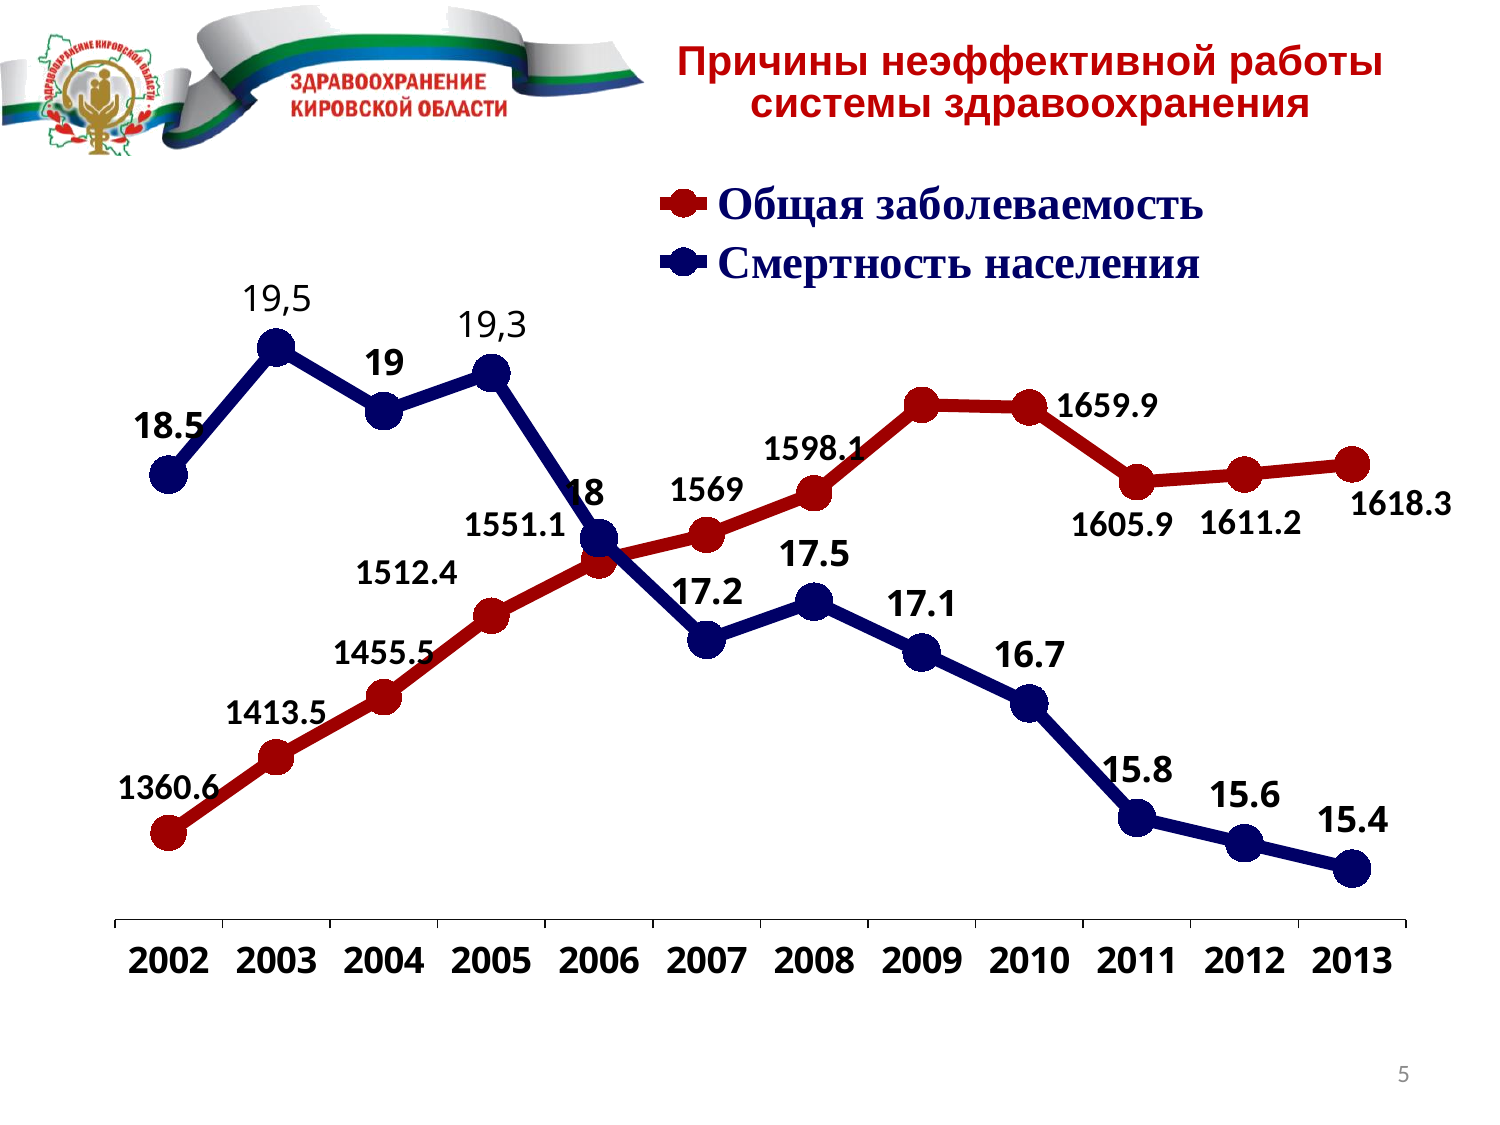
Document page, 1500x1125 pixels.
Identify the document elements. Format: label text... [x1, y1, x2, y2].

chart [48, 168, 1492, 1000]
text_box Причины неэффективной работы системы здравоохранения [560, 7, 1500, 161]
picture [0, 0, 645, 156]
slide_number 5 [1074, 1042, 1425, 1103]
